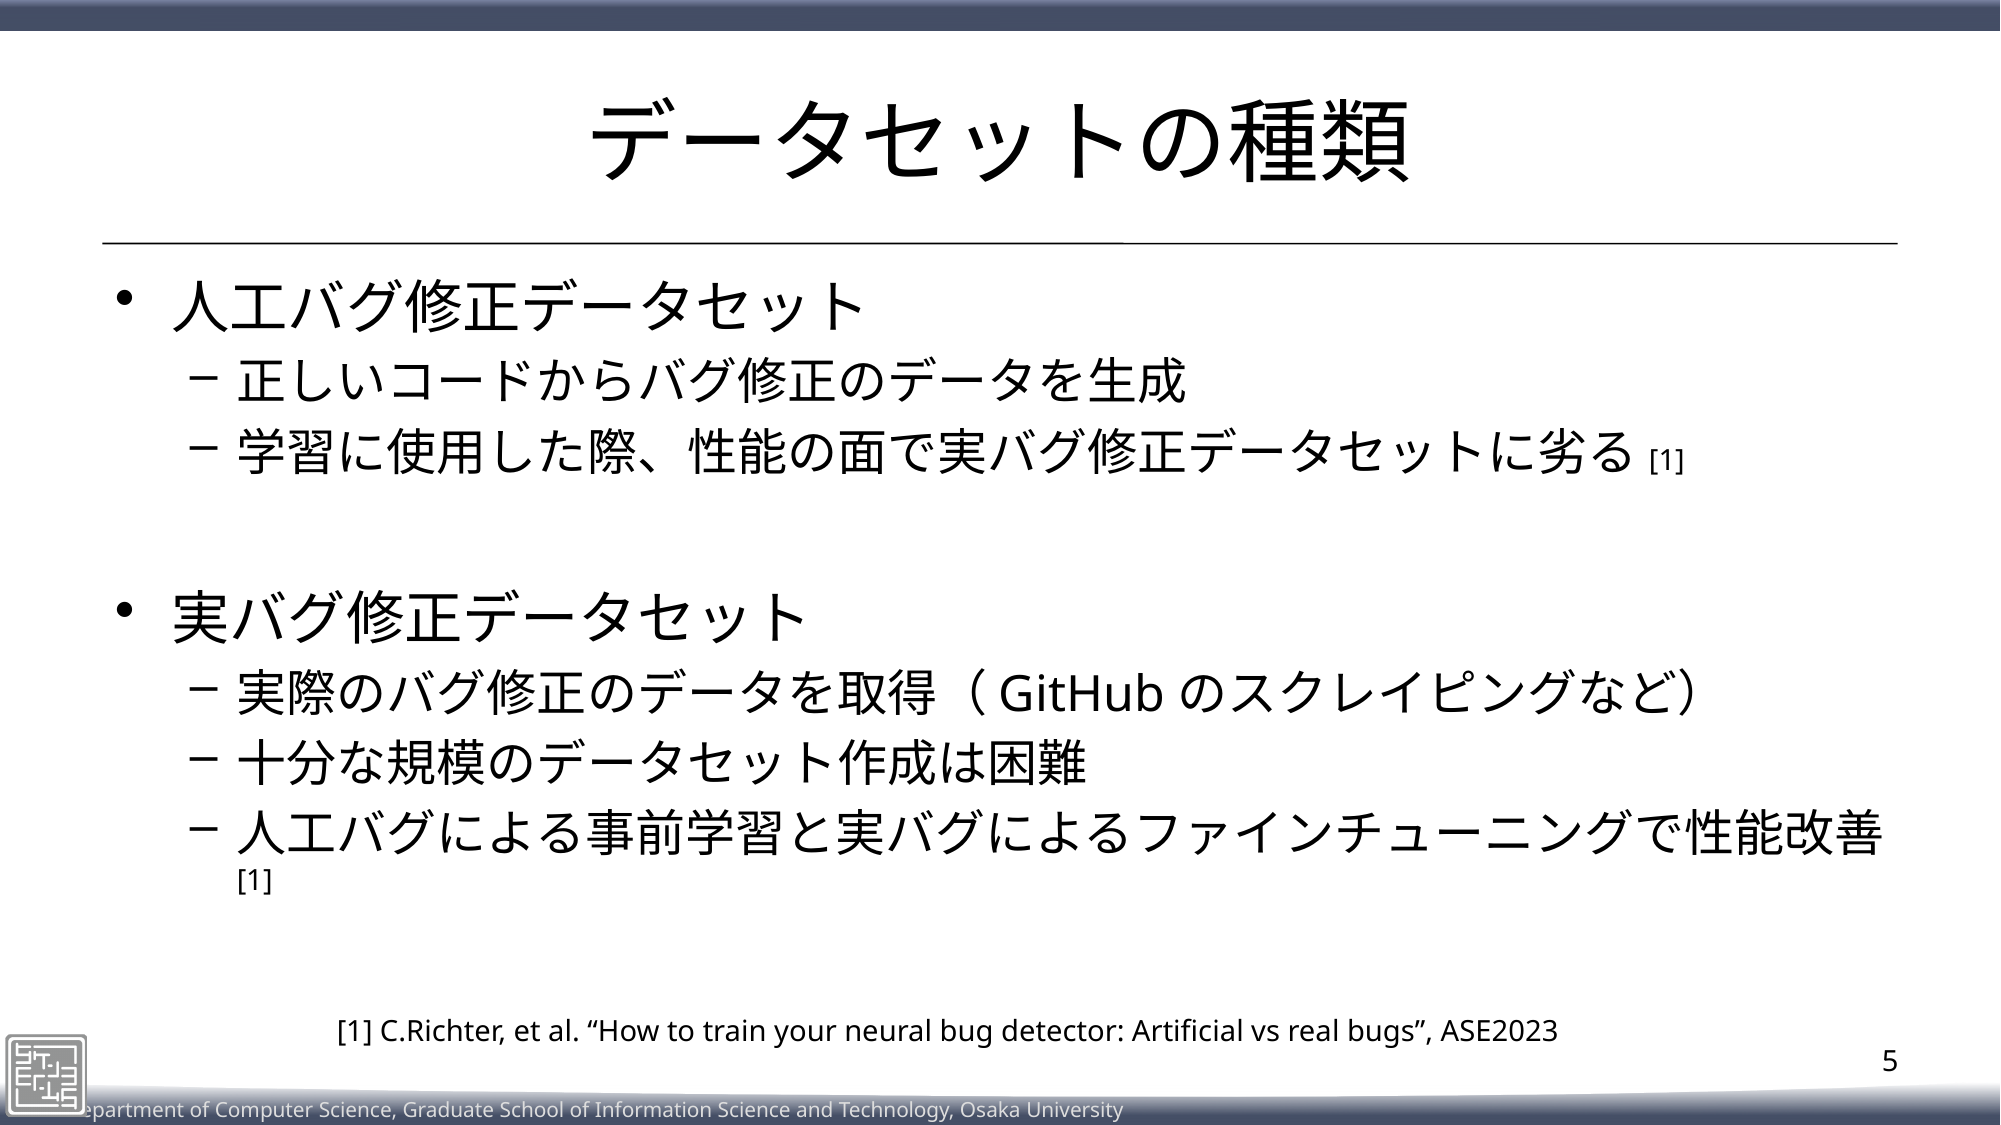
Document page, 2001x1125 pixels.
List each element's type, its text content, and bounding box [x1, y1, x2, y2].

picture [0, 1034, 2000, 1125]
slide_number 5 [1661, 1034, 1914, 1083]
title データセットの種類 [99, 44, 1898, 233]
footer [1] C.Richter, et al. “How to train your neural bug detector: Artificial vs real bugs”, ASE2023 [156, 1004, 1740, 1095]
list 人工バグ修正データセット 正しいコードからバグ修正のデータを生成 学習に使用した際、性能の面で実バグ修正データセットに劣る[1] 実バグ修正データセット 実際のバグ修正のデータを取得（GitHubのスクレイピングなど） 十分な規模のデータセット作成は困難 人工バグによる事前学習と実バグによるファインチューニングで性能改善[1] [99, 262, 1901, 1006]
picture [0, 0, 2000, 31]
